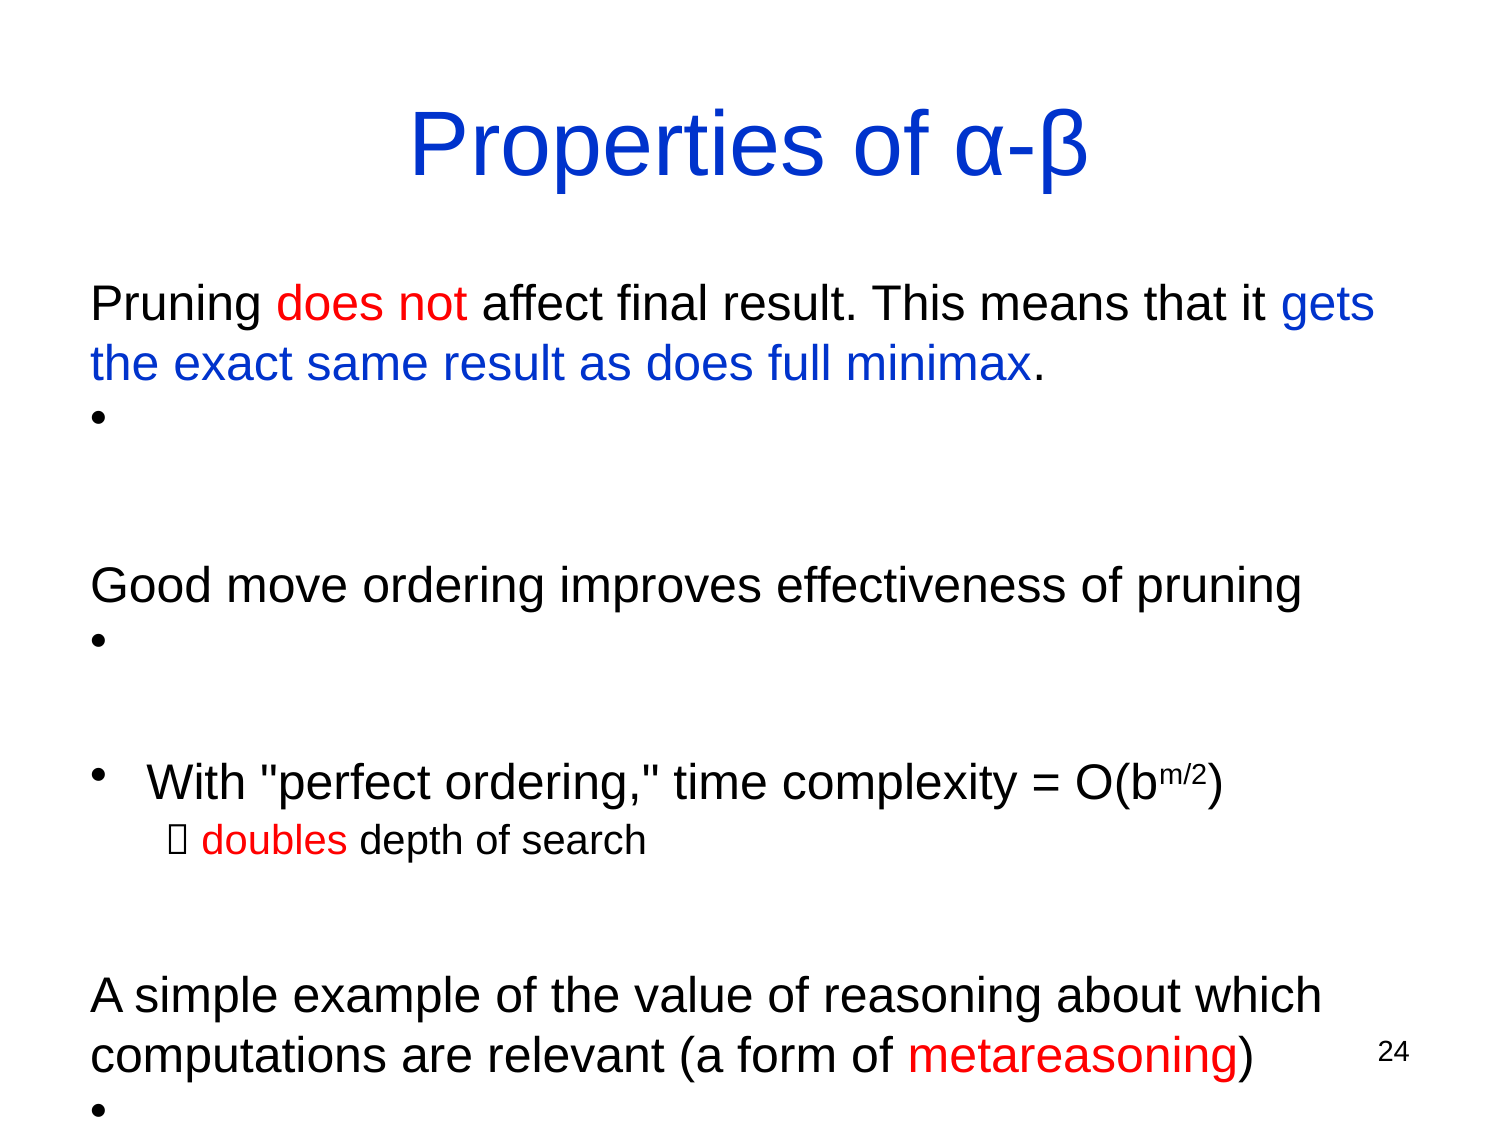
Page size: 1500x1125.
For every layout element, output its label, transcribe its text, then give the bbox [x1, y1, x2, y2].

slide_number 24 [1074, 1024, 1425, 1103]
title Properties of α-β [75, 45, 1425, 233]
list Pruning does not affect final result. This means that it gets the exact same result as does full minimax. Good move ordering improves effectiveness of pruning With "perfect ordering," time complexity = O(bm/2)  doubles depth of search A simple example of the value of reasoning about which computations are relevant (a form of metareasoning) [75, 262, 1425, 1005]
